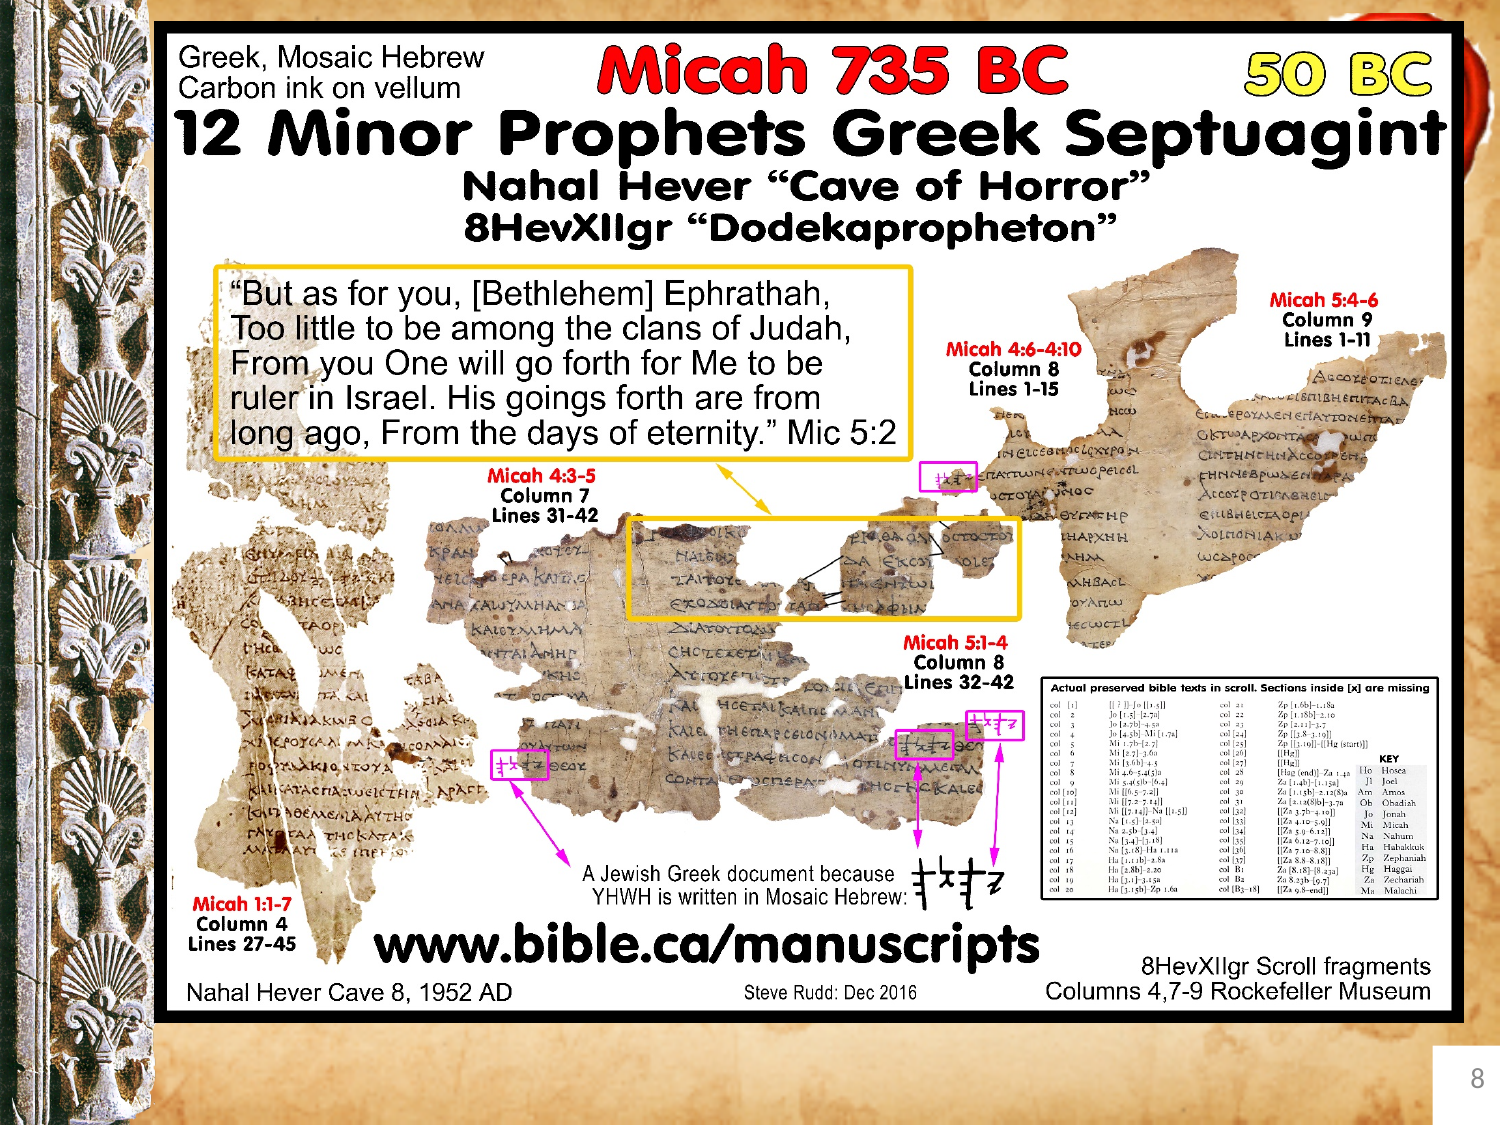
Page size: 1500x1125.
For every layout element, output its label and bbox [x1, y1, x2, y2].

picture [0, 0, 1500, 1125]
list [154, 21, 1464, 1023]
